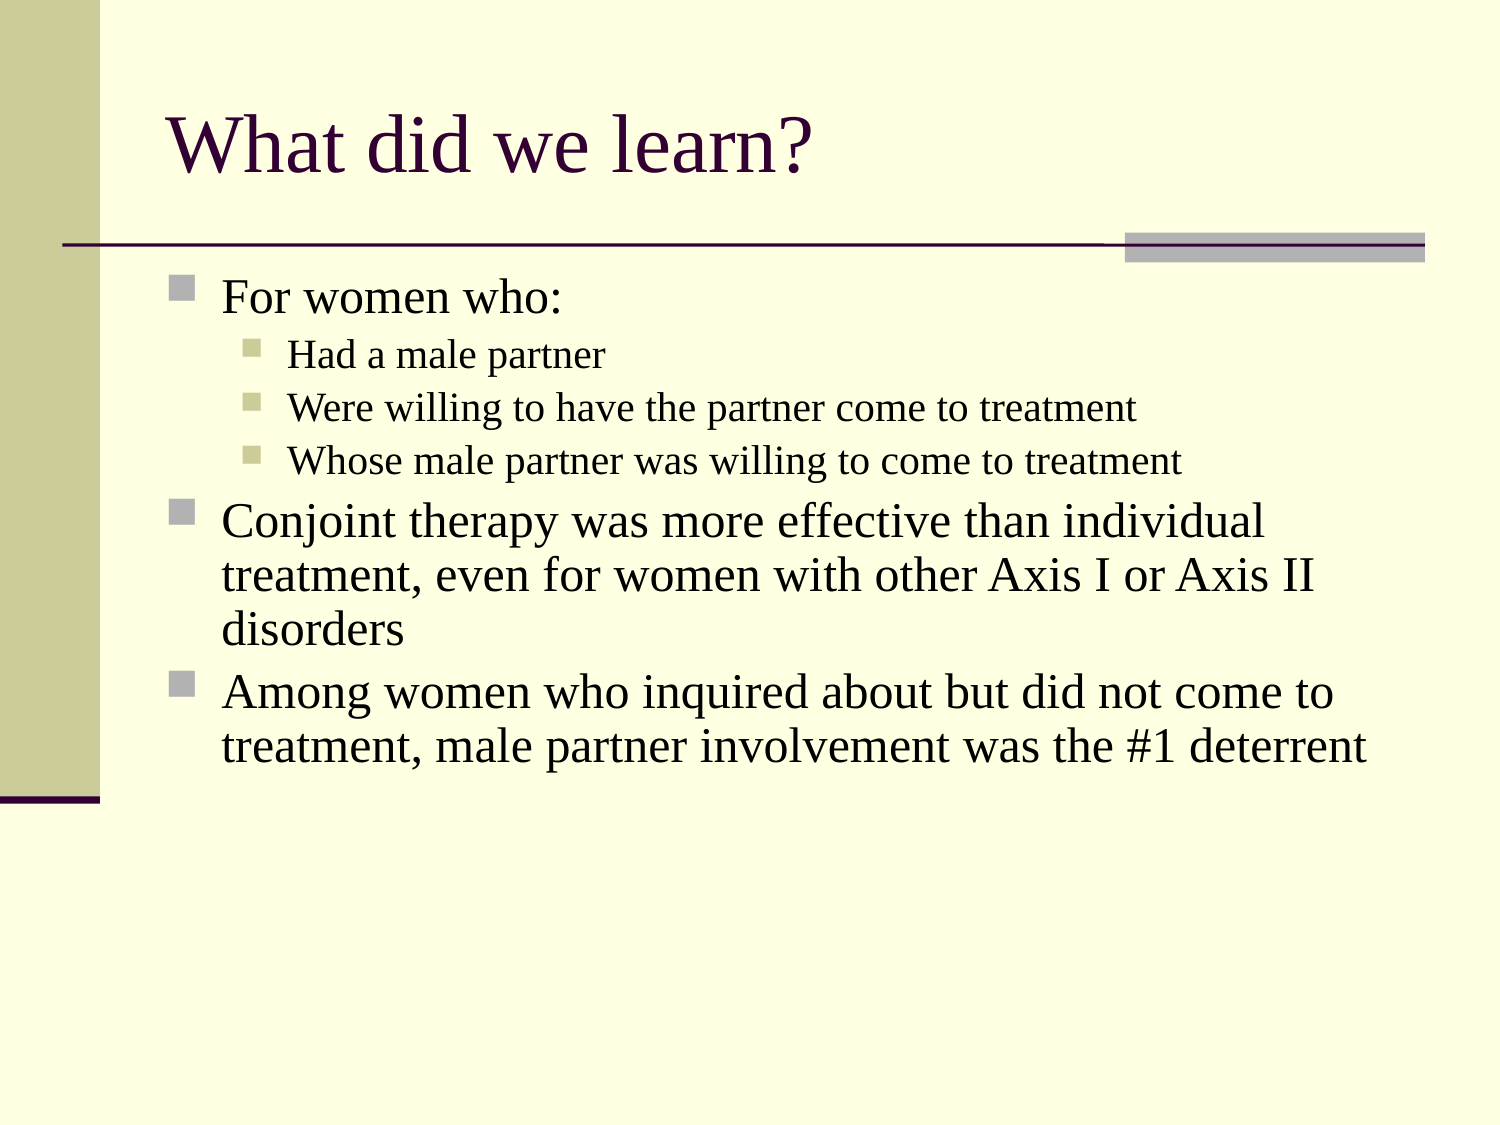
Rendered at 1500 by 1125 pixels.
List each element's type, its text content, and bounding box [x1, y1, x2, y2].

title What did we learn? [149, 45, 1426, 234]
list For women who: Had a male partner Were willing to have the partner come to treatment Whose male partner was willing to come to treatment Conjoint therapy was more effective than individual treatment, even for women with other Axis I or Axis II disorders Among women who inquired about but did not come to treatment, male partner involvement was the #1 deterrent [149, 262, 1426, 1125]
